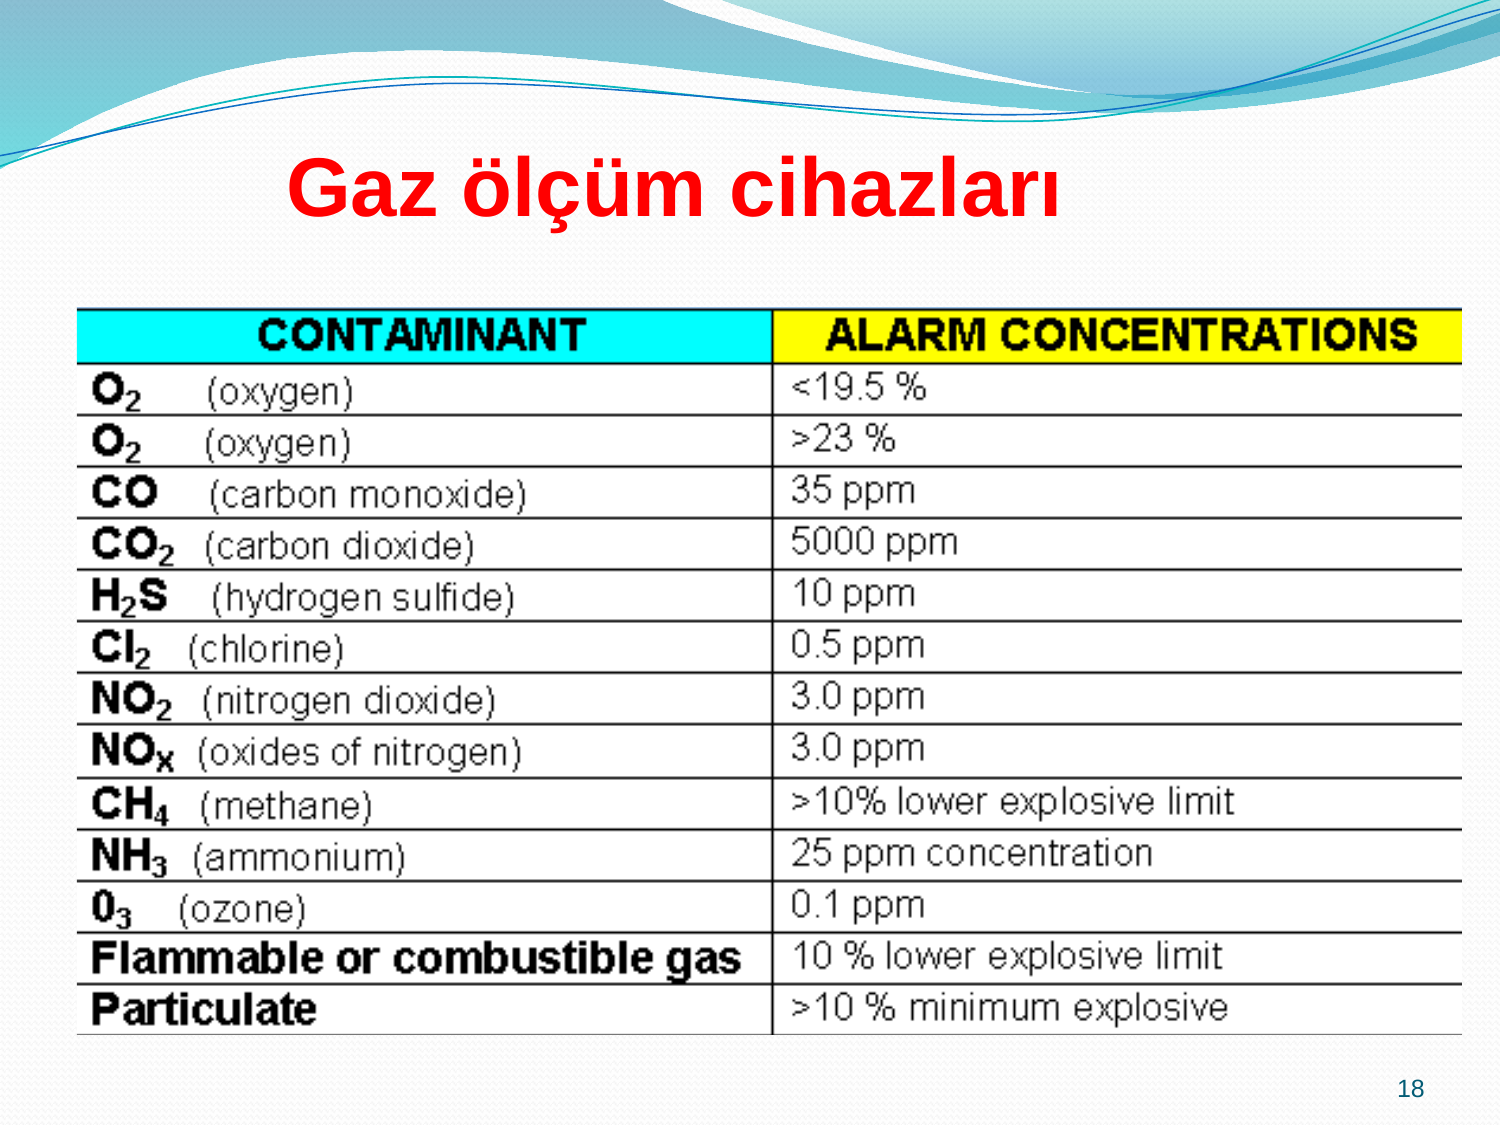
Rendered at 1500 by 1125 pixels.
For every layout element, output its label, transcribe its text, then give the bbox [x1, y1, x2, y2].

picture [76, 306, 1463, 1036]
text_box Gaz ölçüm cihazları [271, 125, 1365, 241]
slide_number 18 [1299, 1048, 1425, 1103]
